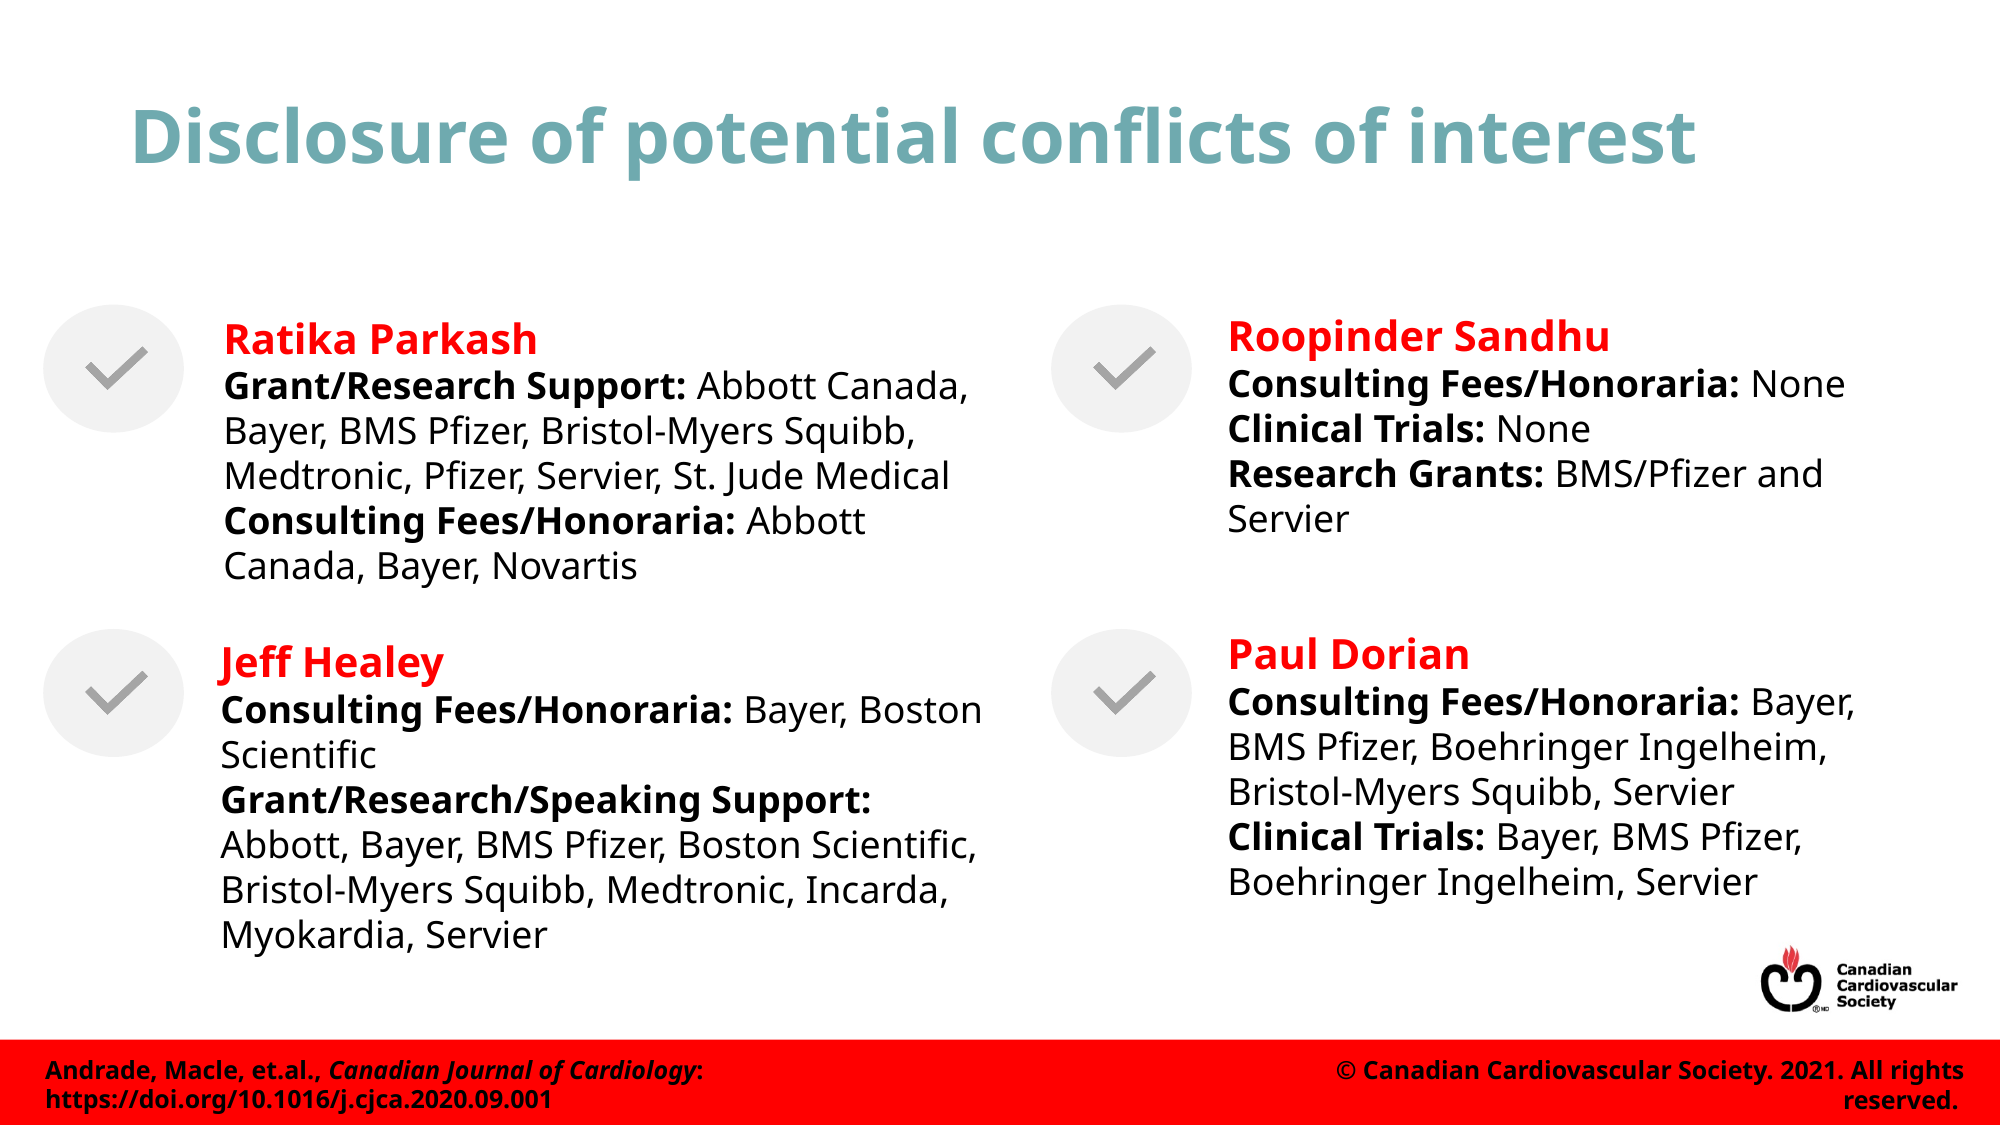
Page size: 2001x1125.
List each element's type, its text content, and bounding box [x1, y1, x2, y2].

text_box [43, 628, 184, 757]
text_box Roopinder Sandhu Consulting Fees/Honoraria: None Clinical Trials: None Research Grants: BMS/Pfizer and Servier [1212, 302, 1904, 548]
text_box [1051, 304, 1192, 433]
text_box [1051, 628, 1192, 757]
picture [1092, 660, 1157, 725]
text_box [43, 304, 184, 433]
title Disclosure of potential conflicts of interest [114, 59, 1886, 220]
text_box Ratika Parkash Grant/Research Support: Abbott Canada, Bayer, BMS Pfizer, Bristol-Myers Squibb, Medtronic, Pfizer, Servier, St. Jude Medical Consulting Fees/Honoraria: Abbott Canada, Bayer, Novartis [208, 305, 1024, 595]
picture [84, 336, 149, 400]
picture [1744, 931, 1979, 1035]
picture [1092, 336, 1157, 400]
text_box Jeff Healey Consulting Fees/Honoraria: Bayer, Boston Scientific Grant/Research/Speaking Support: Abbott, Bayer, BMS Pfizer, Boston Scientific, Bristol-Myers Squibb, Medtronic, Incarda, Myokardia, Servier [205, 628, 1021, 964]
text_box Paul Dorian Consulting Fees/Honoraria: Bayer, BMS Pfizer, Boehringer Ingelheim, Bristol-Myers Squibb, Servier Clinical Trials: Bayer, BMS Pfizer, Boehringer Ingelheim, Servier [1212, 620, 1904, 911]
picture [84, 660, 149, 725]
